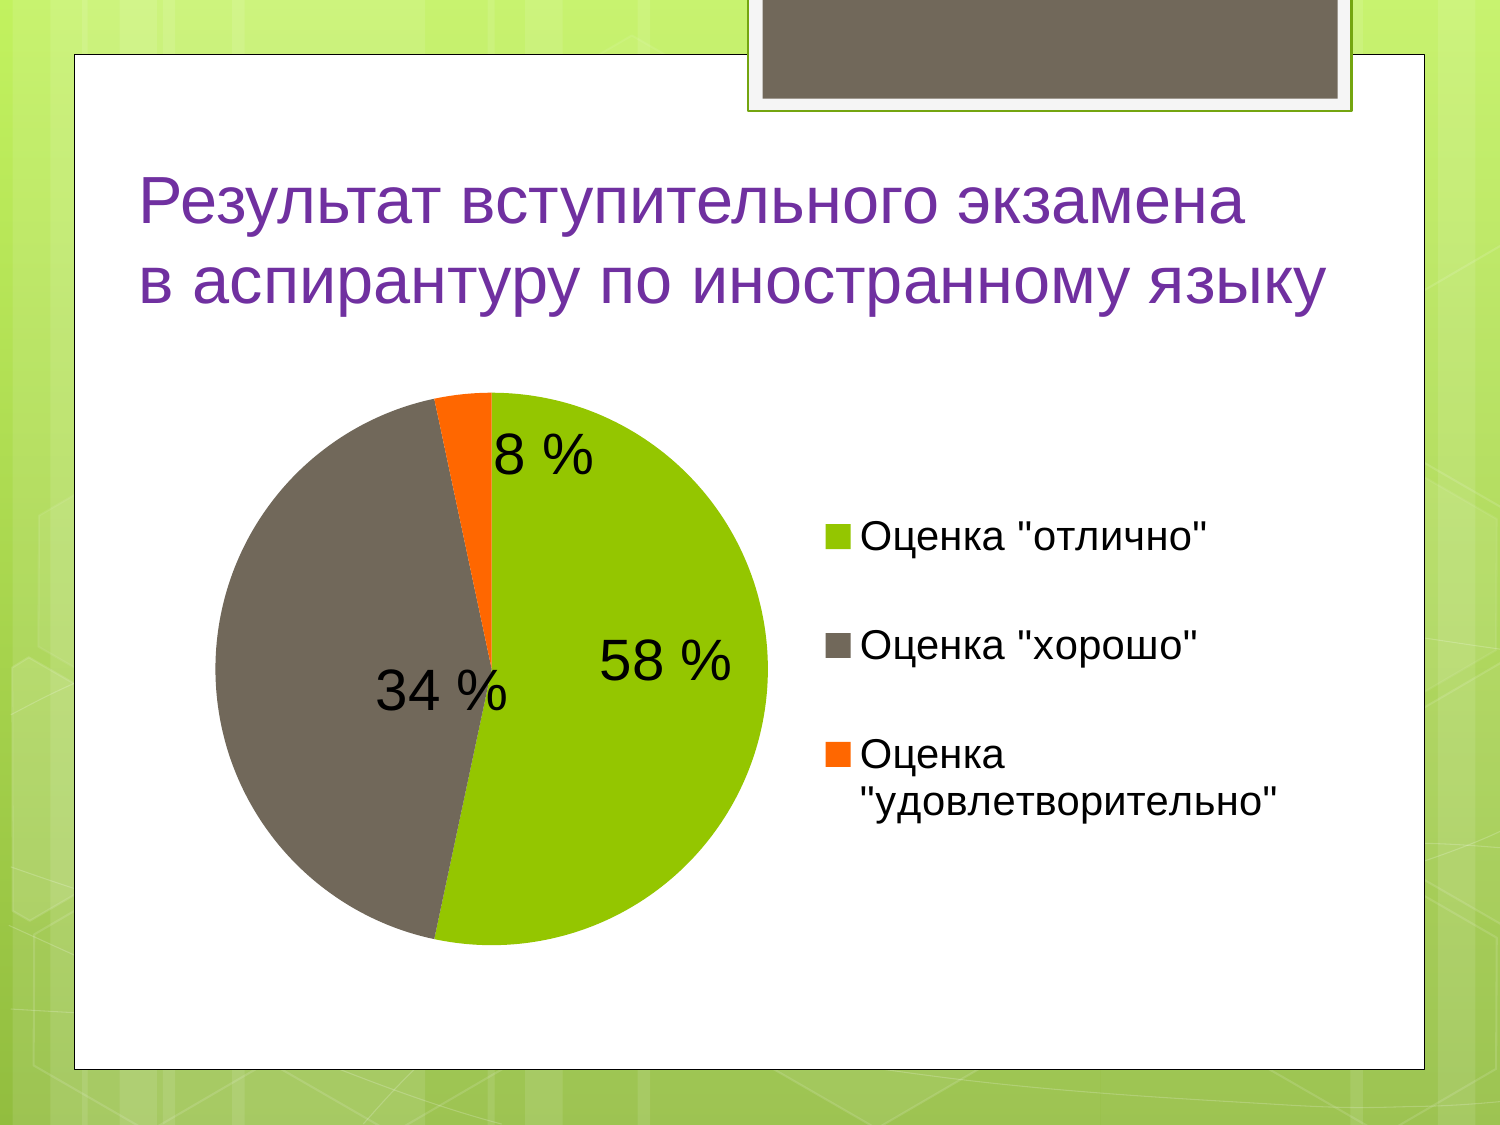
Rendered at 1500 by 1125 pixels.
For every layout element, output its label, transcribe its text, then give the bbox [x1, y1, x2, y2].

title Результат вступительного экзамена в аспирантуру по иностранному языку [123, 137, 1376, 325]
chart [170, 380, 1306, 957]
